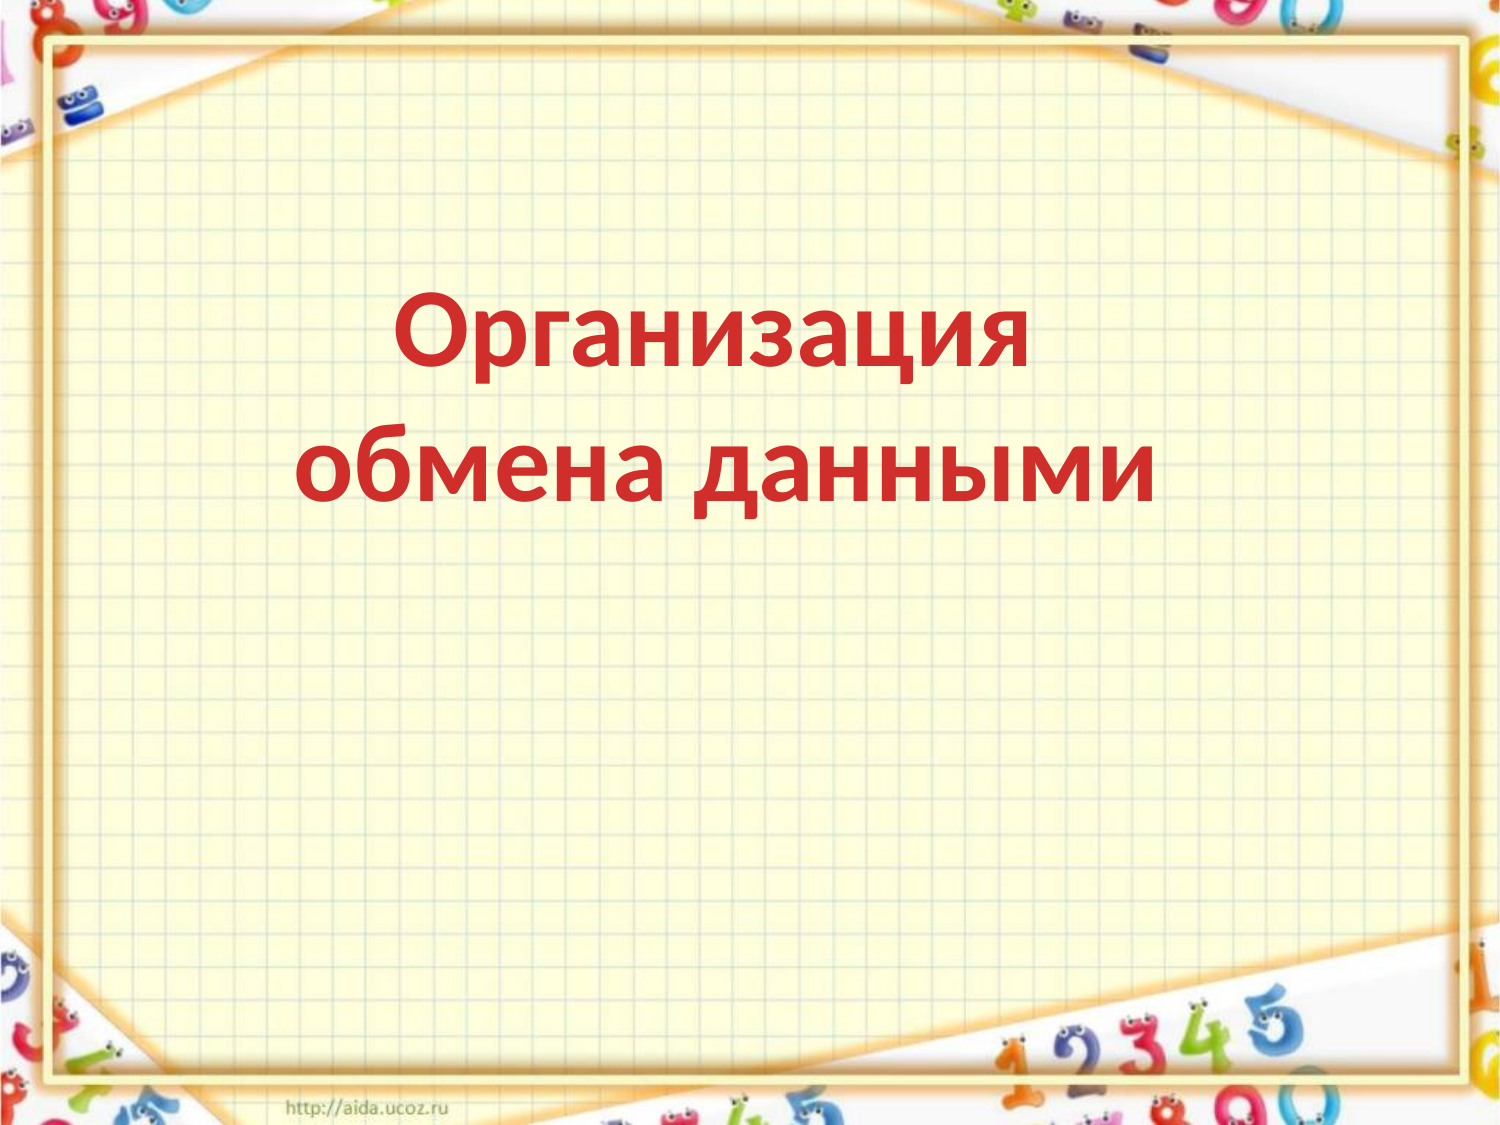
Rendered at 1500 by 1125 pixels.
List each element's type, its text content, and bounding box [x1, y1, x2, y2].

text_box Организация обмена данными [93, 246, 1360, 531]
picture [0, 0, 1500, 1125]
